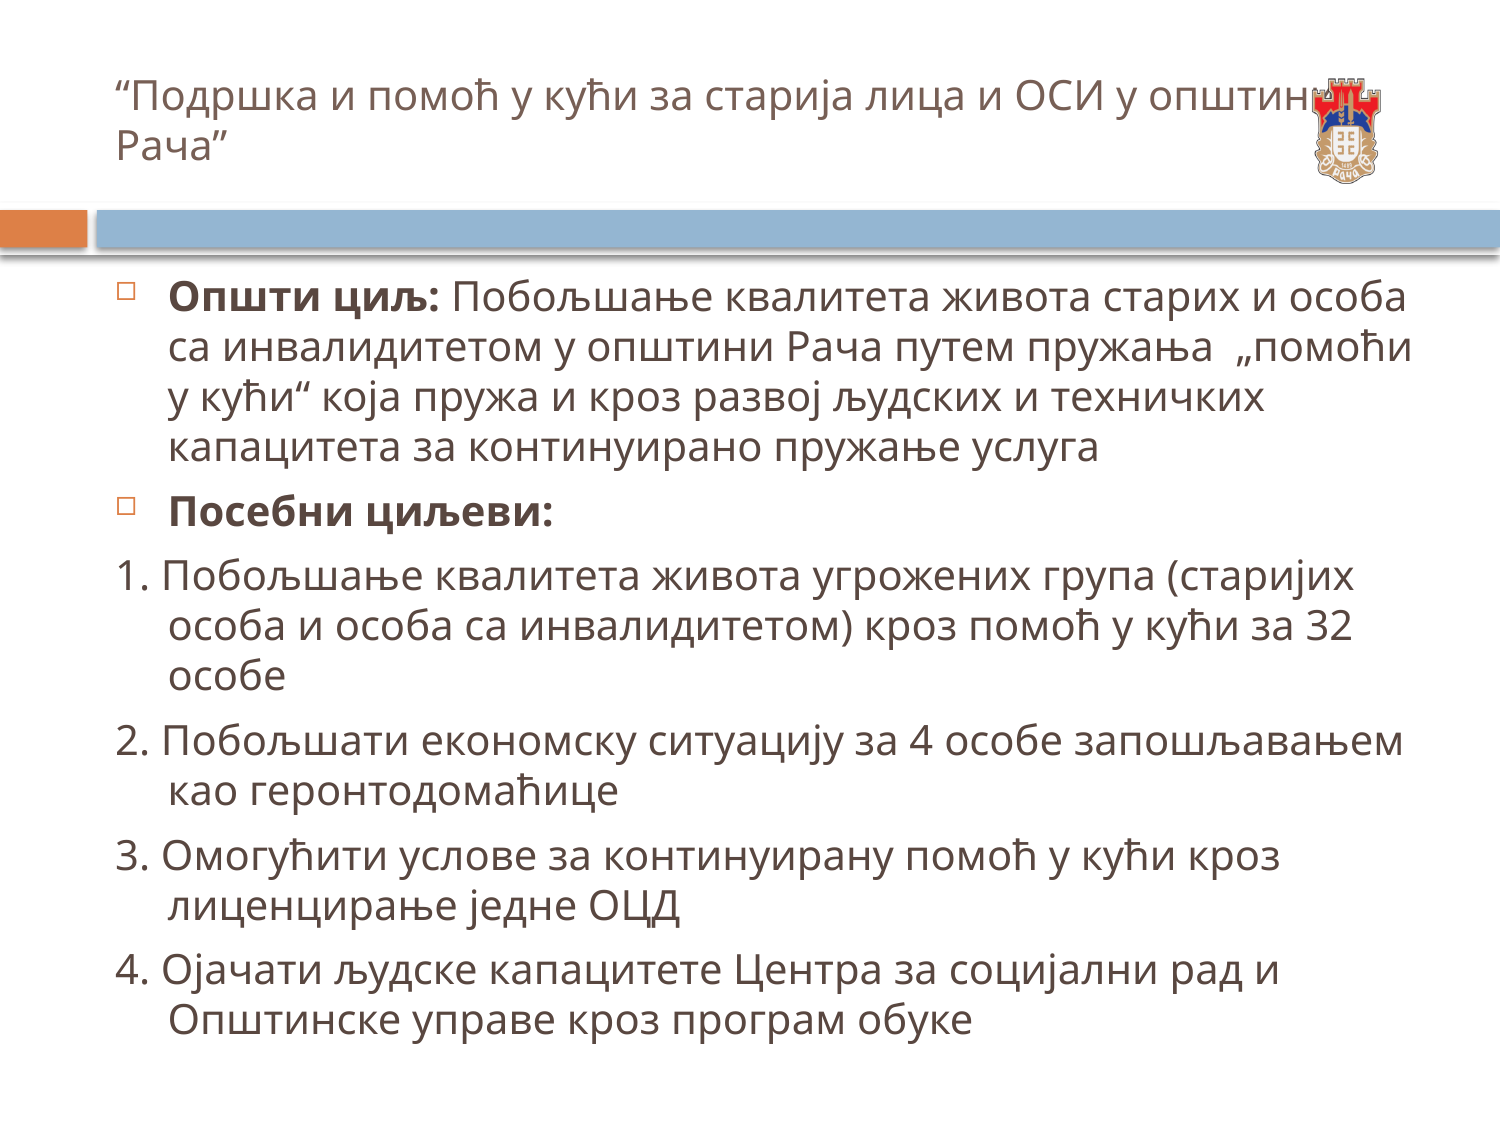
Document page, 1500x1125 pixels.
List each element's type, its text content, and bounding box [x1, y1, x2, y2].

title “Подршка и помоћ у кући за старија лица и ОСИ у општини Рача” [100, 37, 1438, 200]
picture [1304, 77, 1387, 184]
list Општи циљ: Побољшање квалитета живота старих и особа са инвалидитетом у општини Рача путем пружања „помоћи у кући“ која пружа и кроз развој људских и техничких капацитета за континуирано пружање услуга Посебни циљеви: 1. Побољшање квалитета живота угрожених група (старијих особа и особа са инвалидитетом) кроз помоћ у кући за 32 особе 2. Побољшати економску ситуацију за 4 особе запошљавањем као геронтодомаћице 3. Омогућити услове за континуирану помоћ у кући кроз лиценцирање једне ОЦД 4. Ојачати људске капацитете Центра за социјални рад и Општинске управе кроз програм обуке [100, 262, 1438, 1000]
